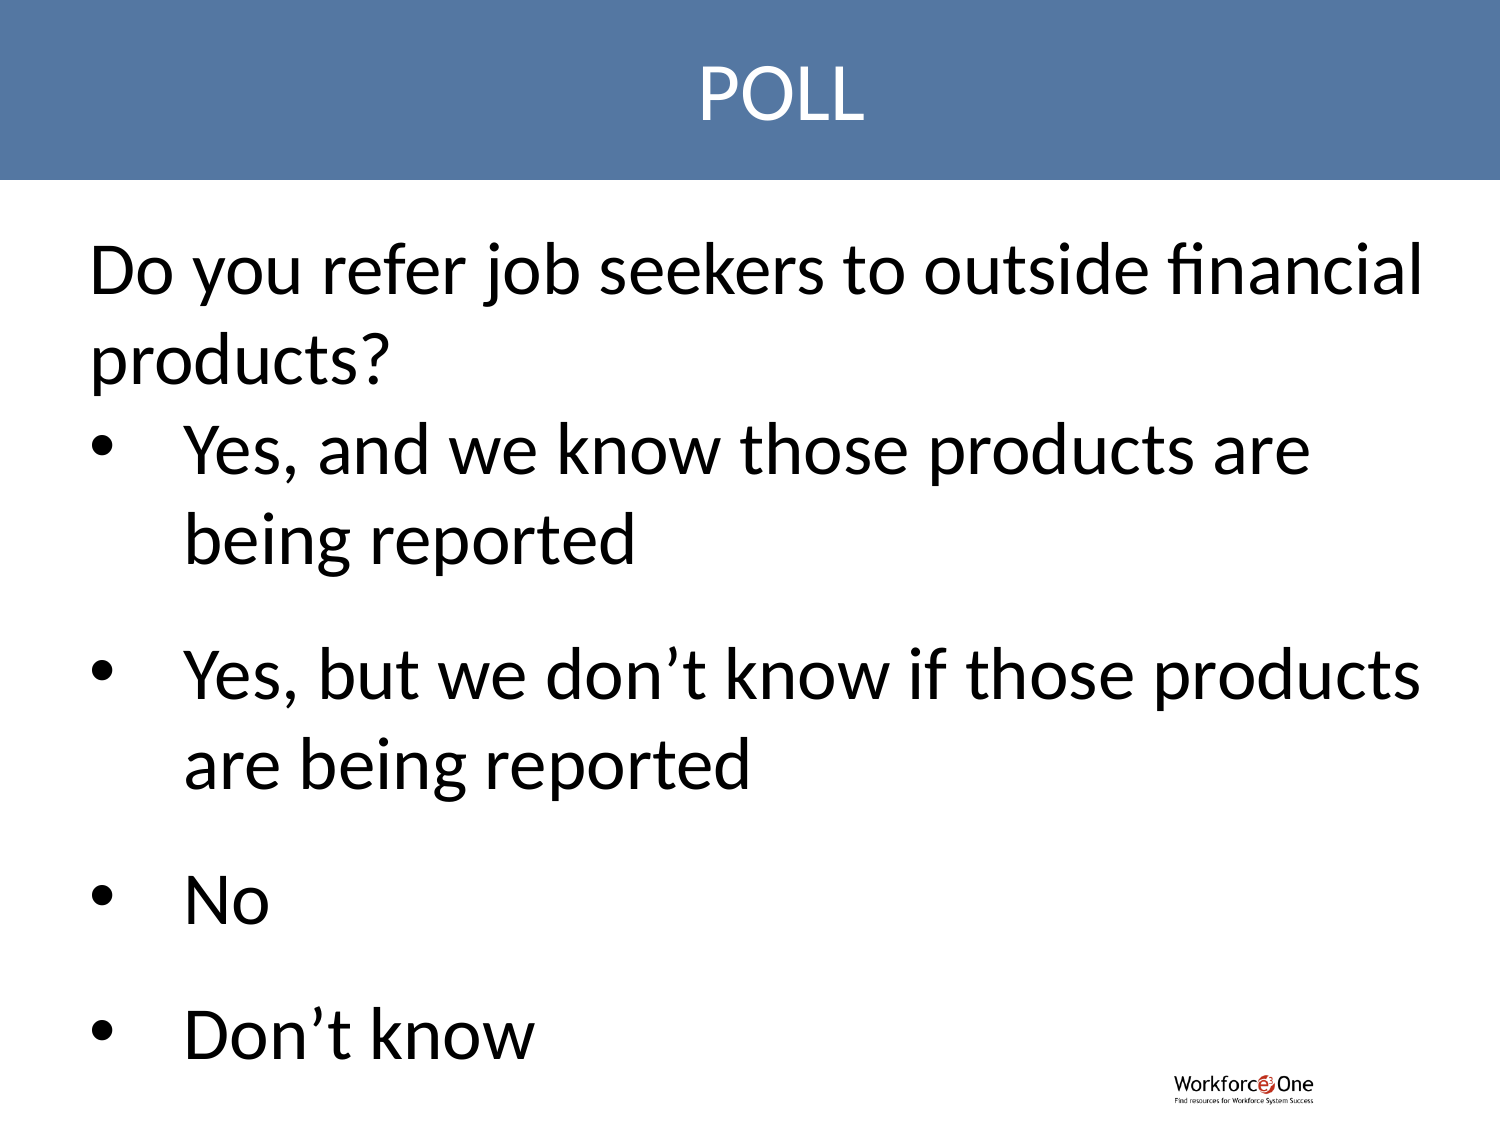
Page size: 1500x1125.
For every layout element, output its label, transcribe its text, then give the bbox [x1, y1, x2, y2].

picture [1162, 1083, 1325, 1125]
text_box Do you refer job seekers to outside financial products? Yes, and we know those products are being reported Yes, but we don’t know if those products are being reported No Don’t know [75, 212, 1475, 1083]
text_box POLL [200, 0, 1363, 175]
